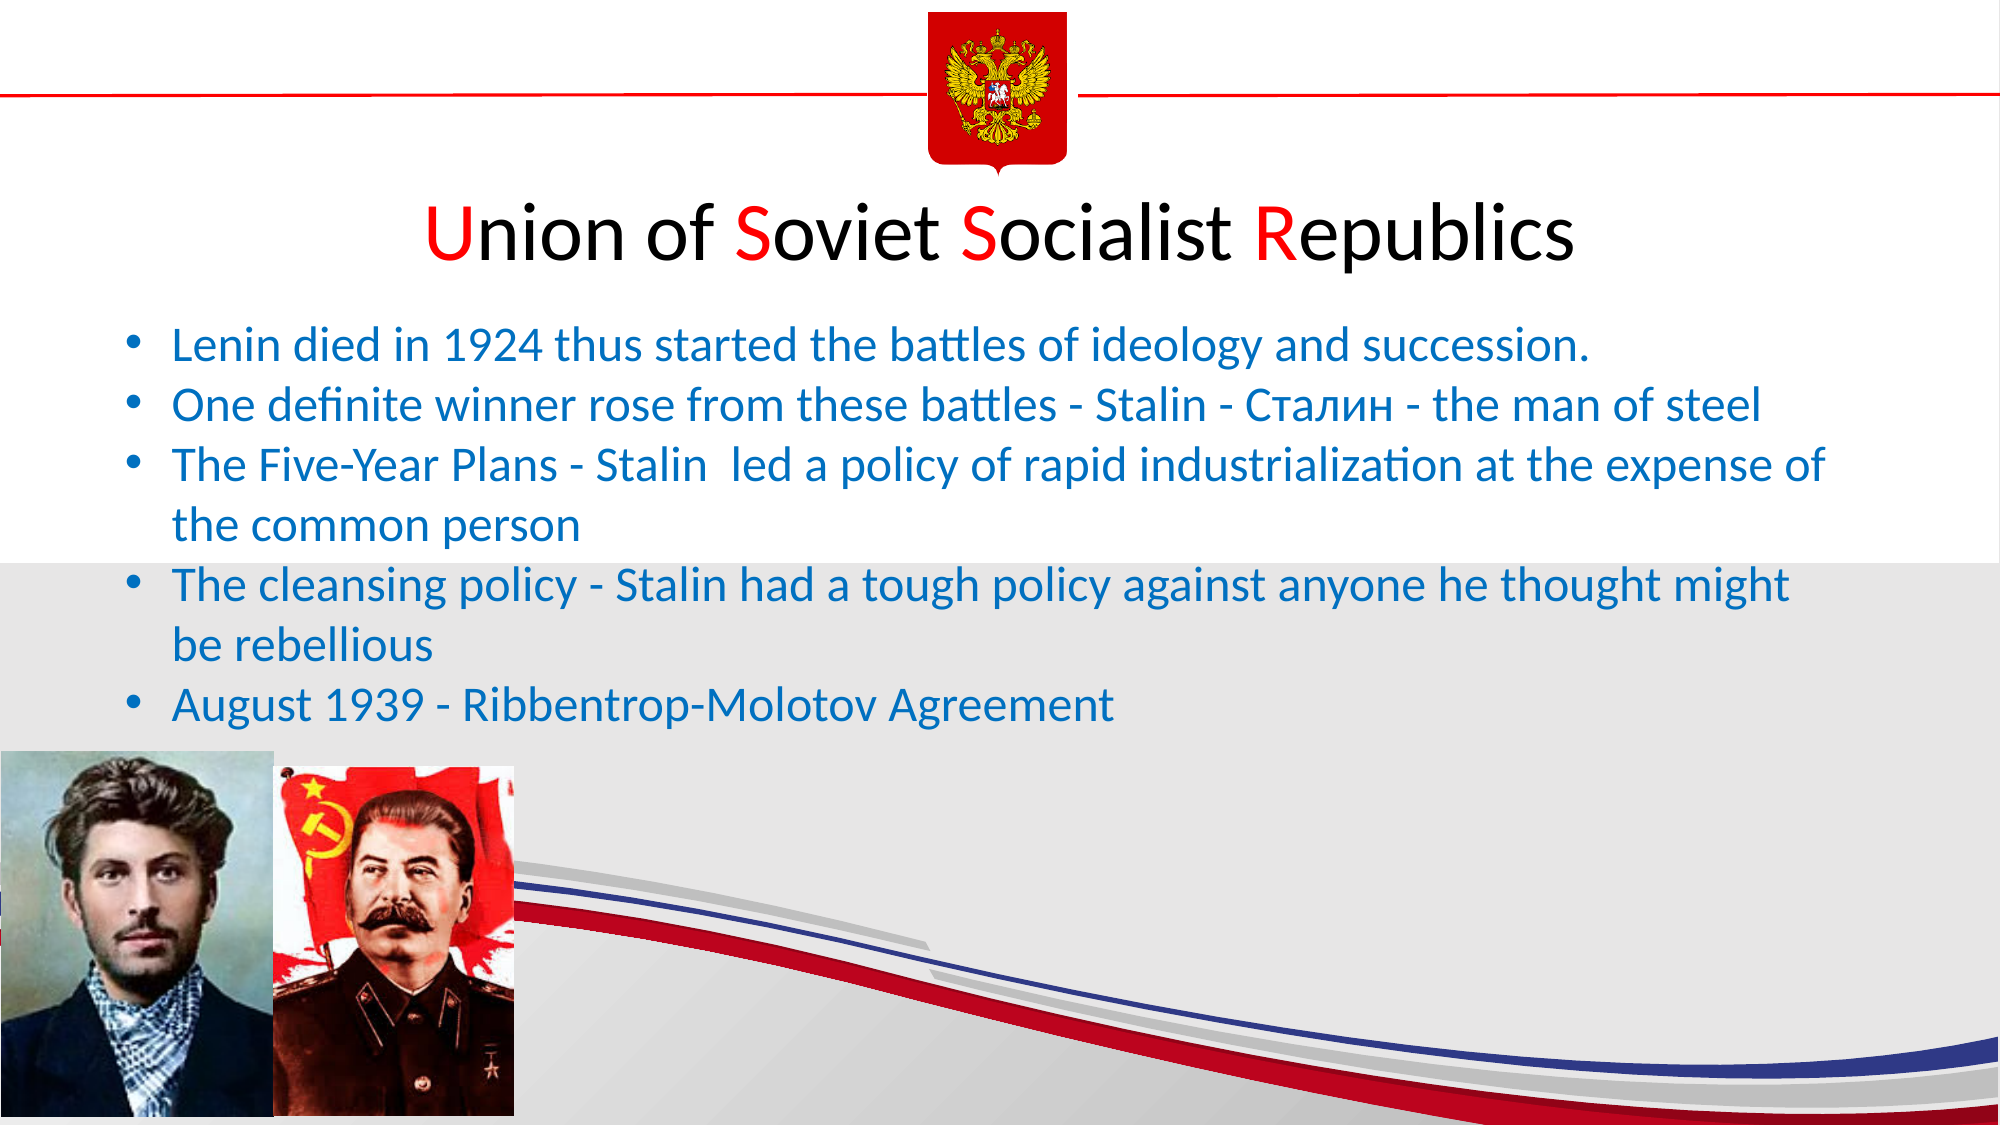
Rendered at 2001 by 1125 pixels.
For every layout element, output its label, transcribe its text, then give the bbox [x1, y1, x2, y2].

title Union of Soviet Socialist Republics [137, 124, 1863, 303]
picture [1, 751, 514, 1117]
picture [928, 12, 1067, 124]
text_box Lenin died in 1924 thus started the battles of ideology and succession. One definite winner rose from these battles - Stalin - Сталин - the man of steel The Five-Year Plans - Stalin led a policy of rapid industrialization at the expense of the common person The cleansing policy - Stalin had a tough policy against anyone he thought might be rebellious August 1939 - Ribbentrop-Molotov Agreement [110, 303, 1863, 739]
